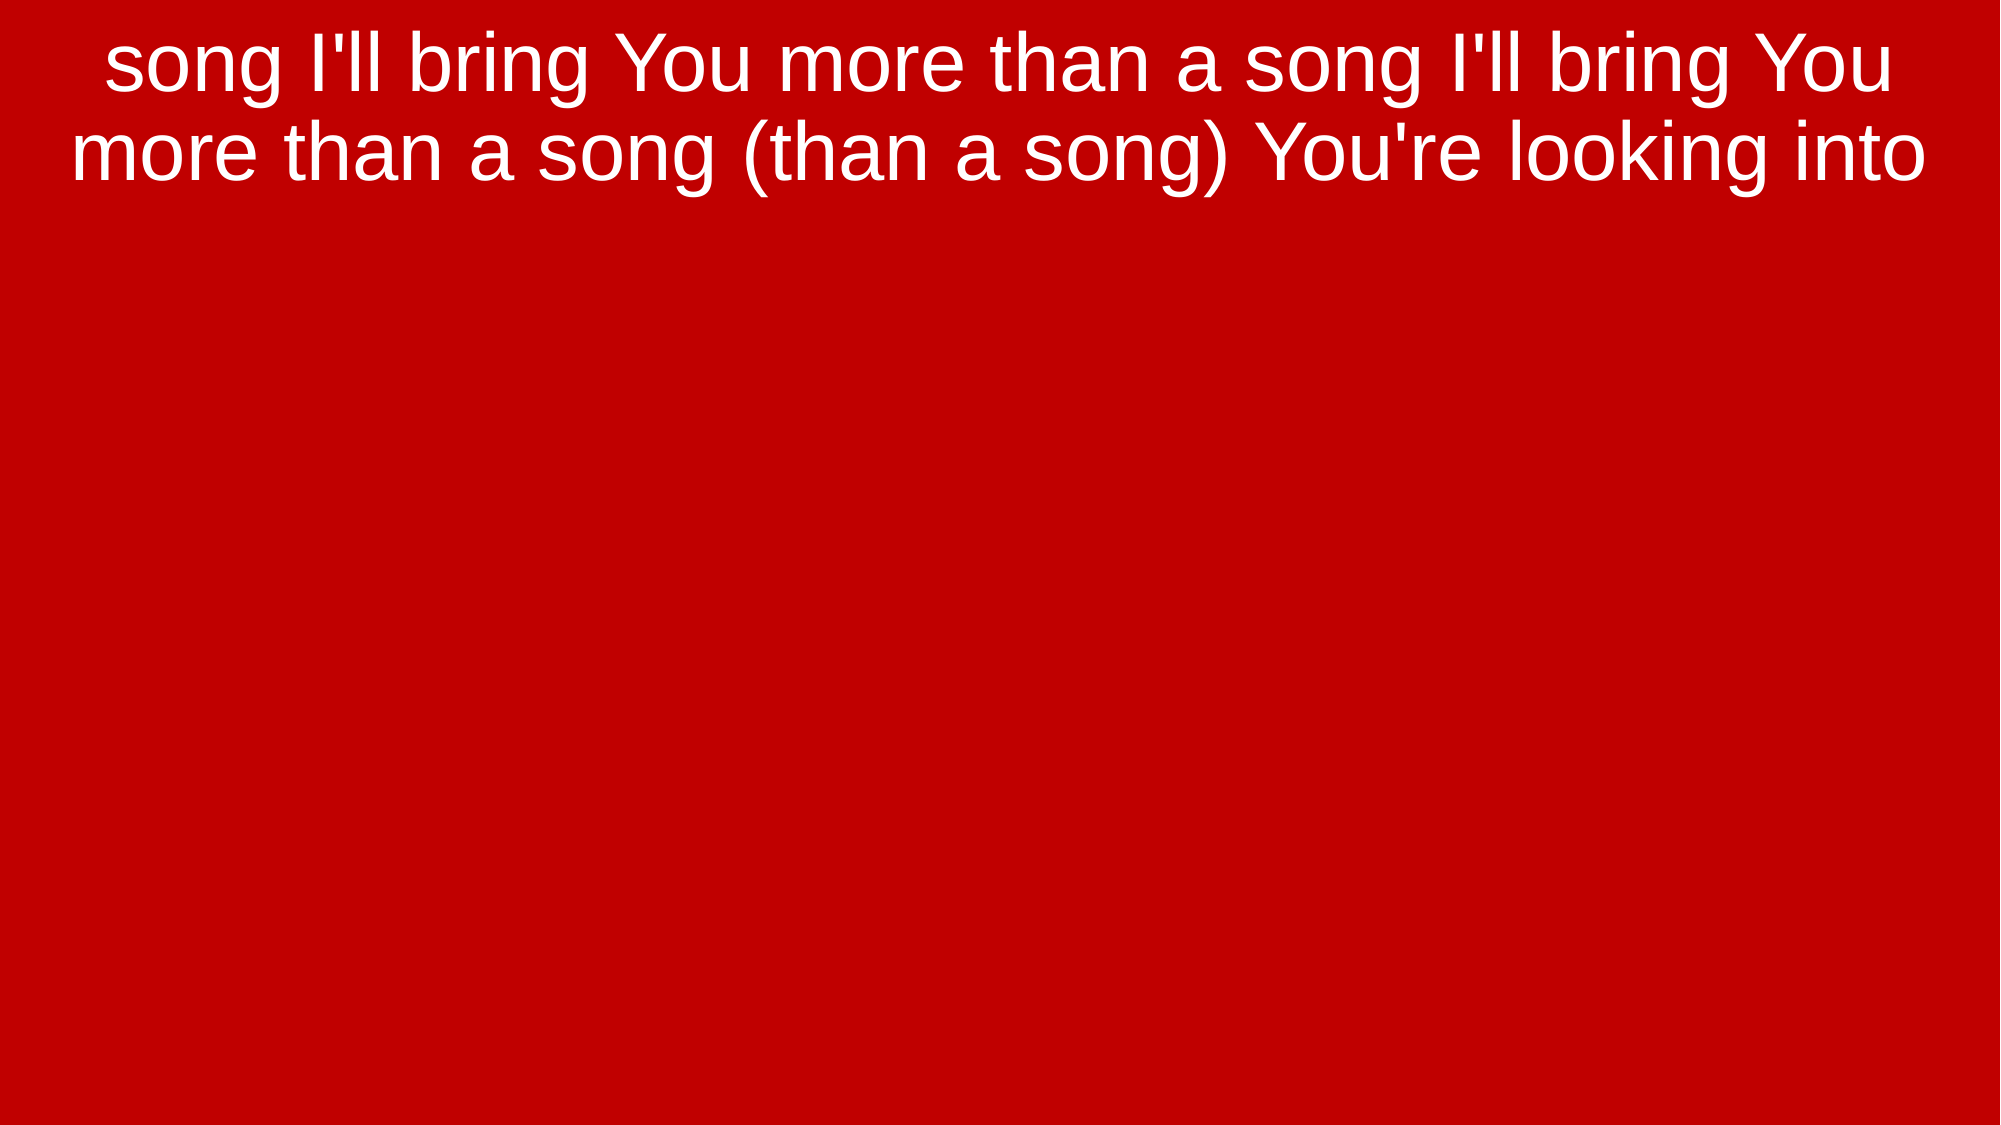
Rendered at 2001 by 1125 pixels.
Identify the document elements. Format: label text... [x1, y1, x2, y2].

list song I'll bring You more than a song I'll bring You more than a song (than a song) You're looking into [0, 11, 2000, 925]
